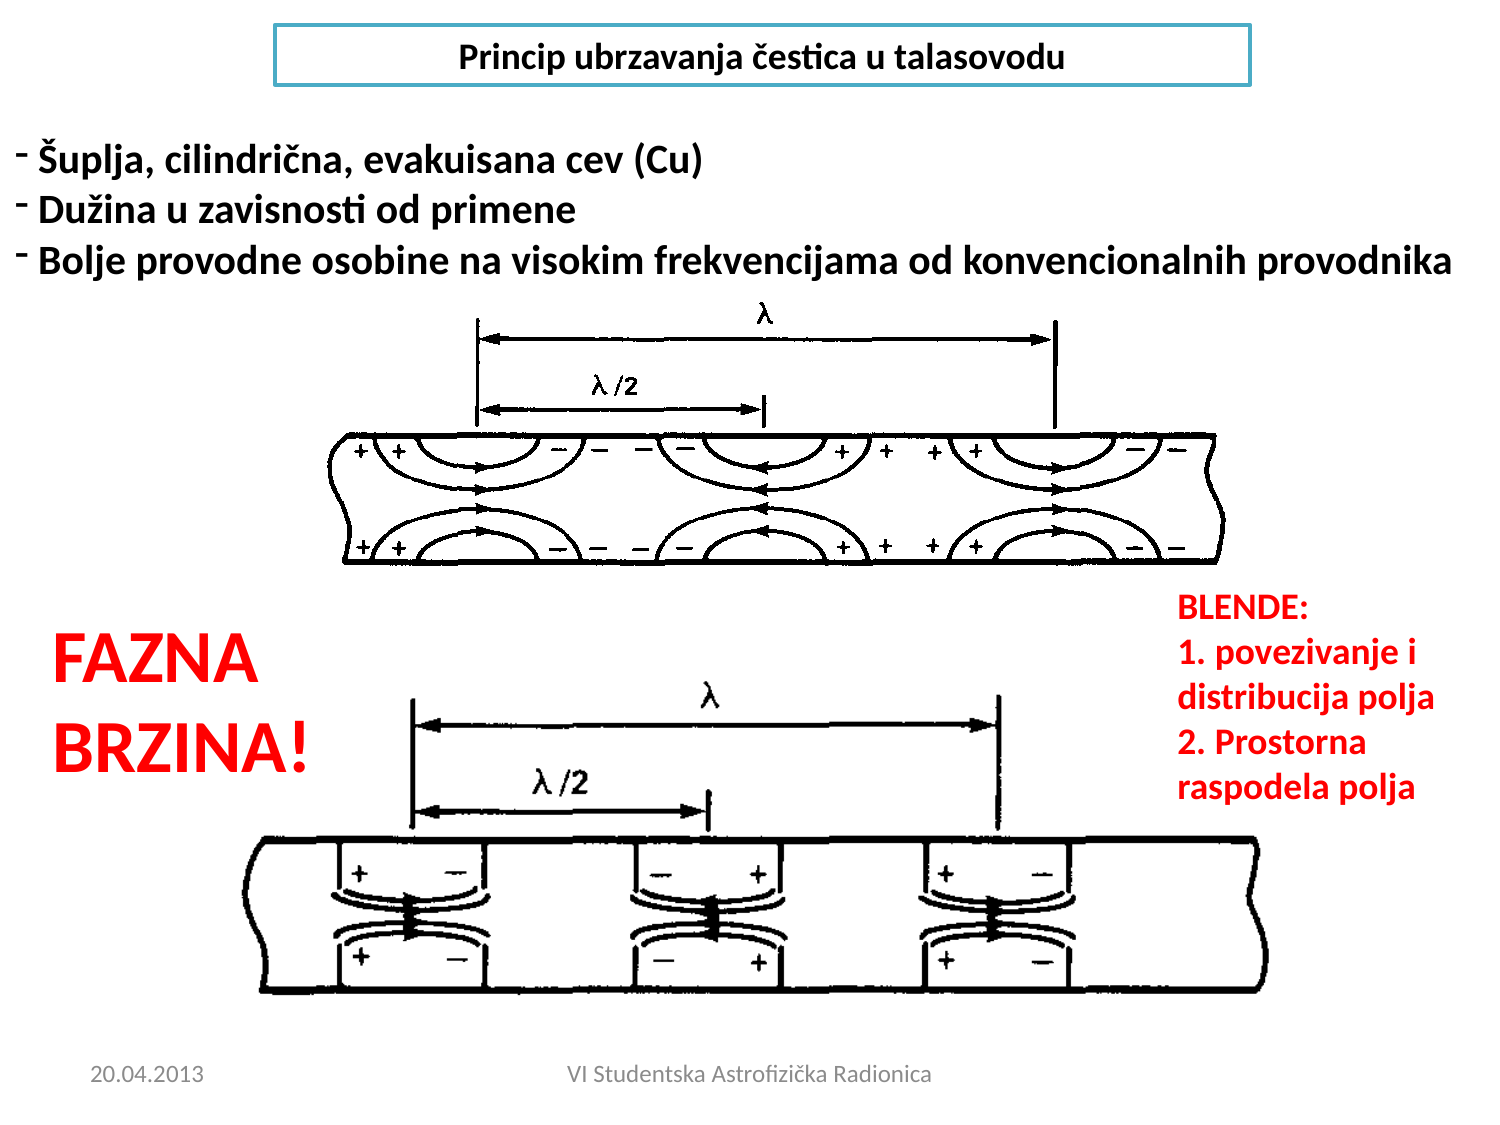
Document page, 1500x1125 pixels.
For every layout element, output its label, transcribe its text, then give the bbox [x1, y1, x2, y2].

picture [237, 674, 1276, 1016]
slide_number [75, 1042, 425, 1103]
text_box Princip ubrzavanja čestica u talasovodu [273, 23, 1252, 87]
text_box FAZNA BRZINA! [37, 599, 350, 795]
picture [299, 287, 1269, 576]
footer VI Studentska Astrofizička Radionica [512, 1042, 988, 1103]
text_box Šuplja, cilindrična, evakuisana cev (Cu) Dužina u zavisnosti od primene Bolje provodne osobine na visokim frekvencijama od konvencionalnih provodnika [0, 124, 1500, 340]
text_box BLENDE: 1. povezivanje i distribucija polja 2. Prostorna raspodela polja [1162, 574, 1500, 815]
